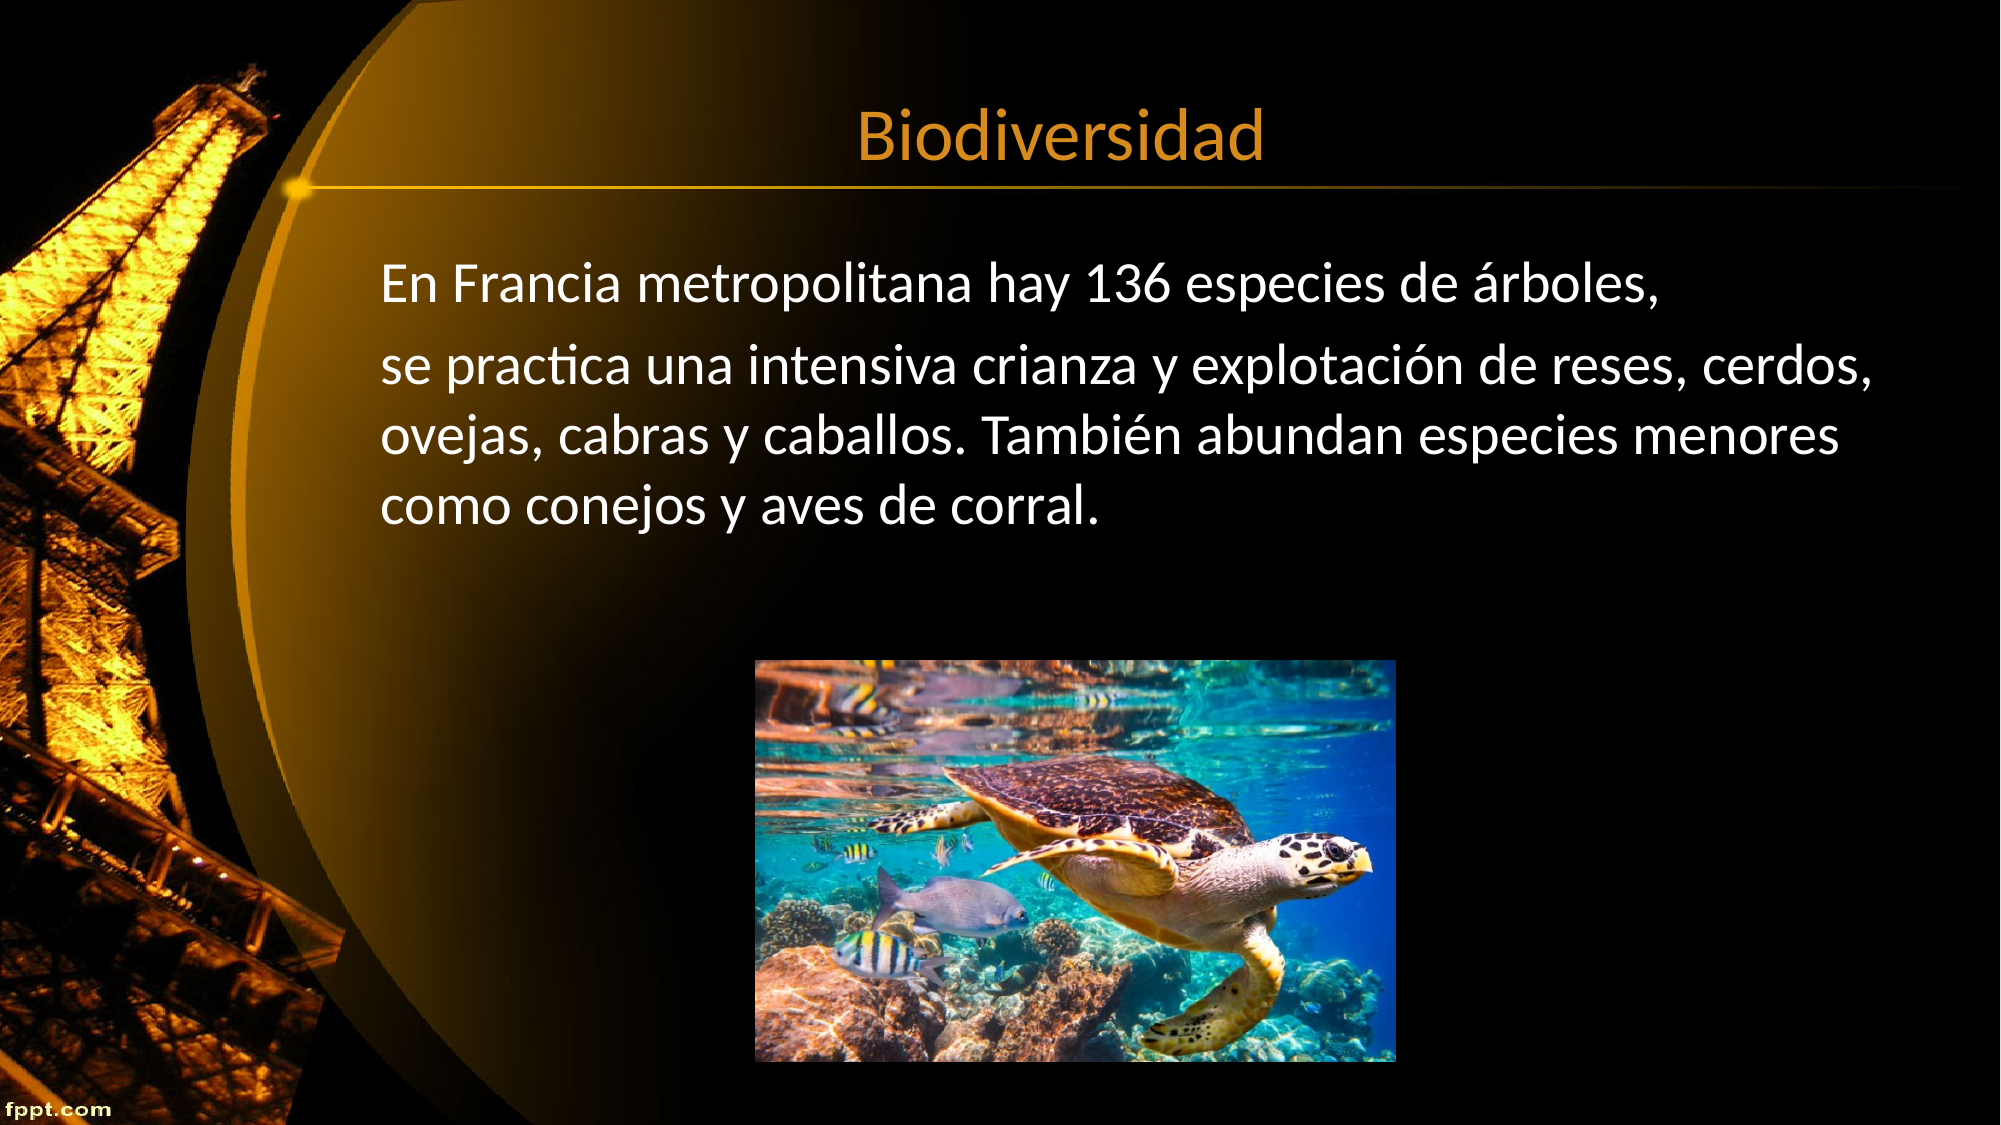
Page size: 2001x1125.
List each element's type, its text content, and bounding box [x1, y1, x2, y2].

picture [0, 0, 2001, 1125]
list En Francia metropolitana hay 136 especies de árboles, se practica una intensiva crianza y explotación de reses, cerdos, ovejas, cabras y caballos. También abundan especies menores como conejos y aves de corral. [365, 236, 1900, 939]
title Biodiversidad [365, 36, 1900, 224]
